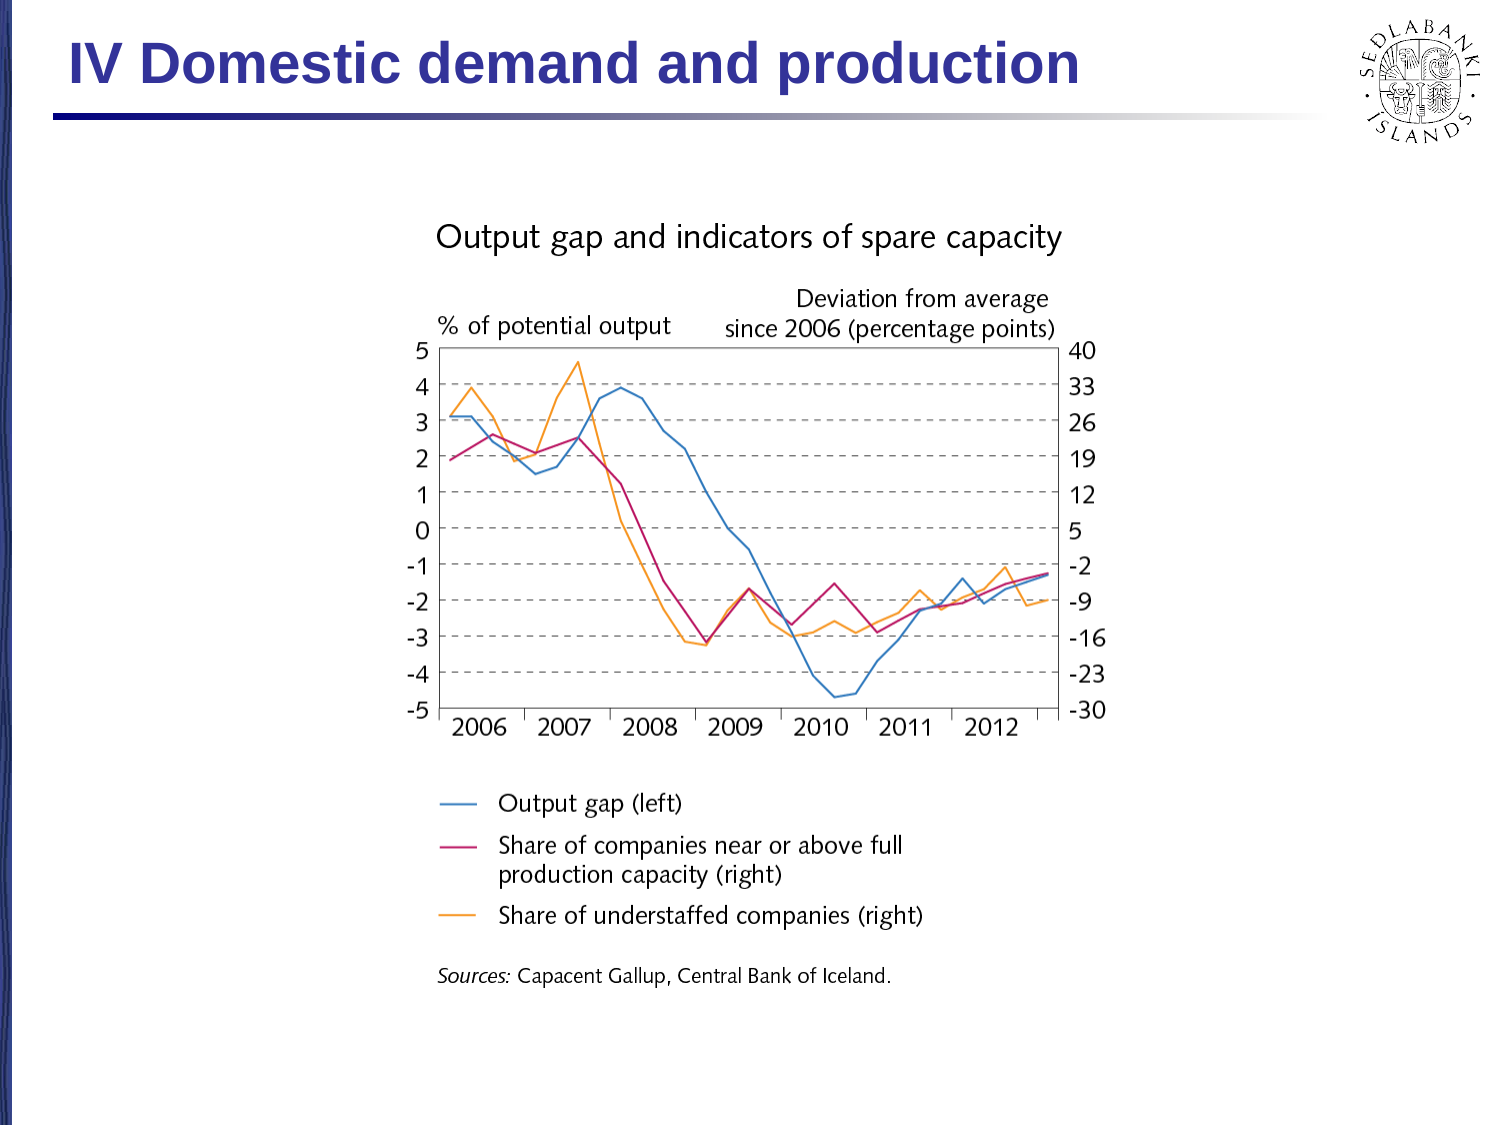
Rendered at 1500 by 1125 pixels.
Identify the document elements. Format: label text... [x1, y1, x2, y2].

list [405, 220, 1107, 988]
title IV Domestic demand and production [52, 10, 1330, 111]
picture [0, 0, 12, 1125]
picture [1357, 18, 1482, 149]
